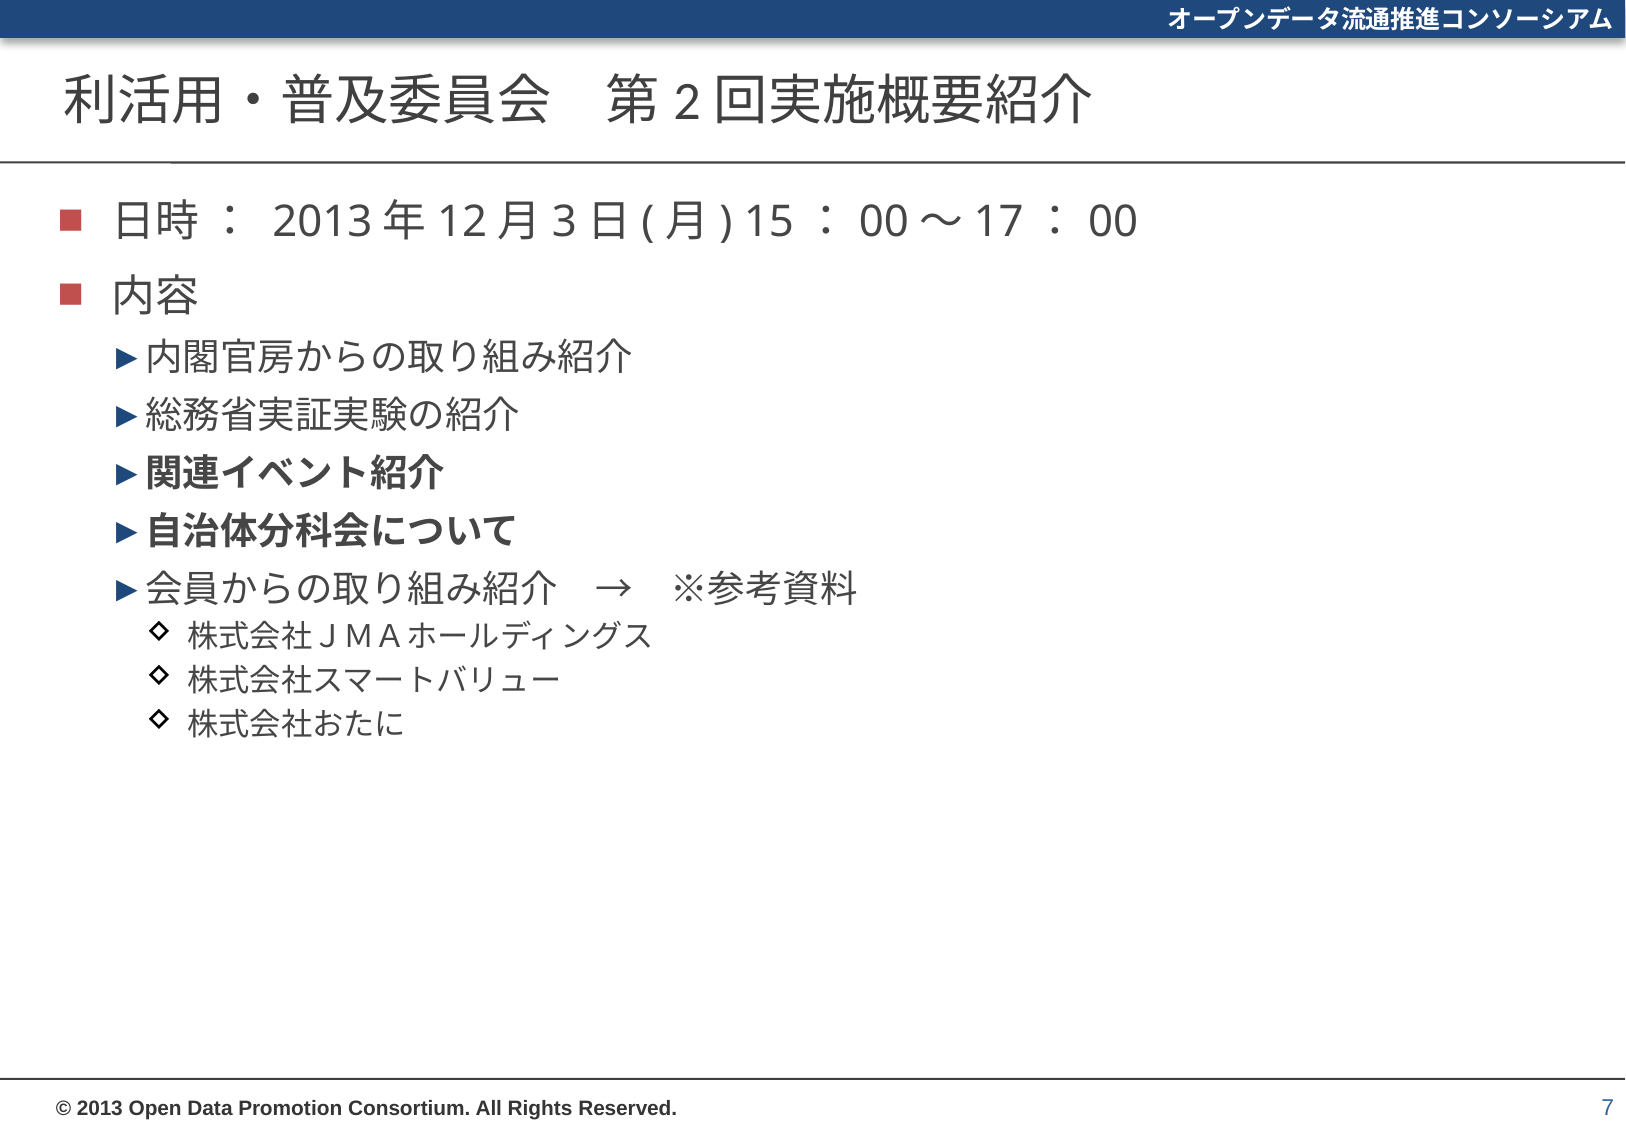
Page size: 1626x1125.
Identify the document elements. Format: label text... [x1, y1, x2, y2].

list 日時 ： 2013年12月3日(月) 15：00～17：00 内容 内閣官房からの取り組み紹介 総務省実証実験の紹介 関連イベント紹介 自治体分科会について 会員からの取り組み紹介 → ※参考資料 株式会社ＪＭＡホールディングス 株式会社スマートバリュー 株式会社おたに [57, 187, 1581, 1052]
title 利活用・普及委員会 第2回実施概要紹介 [63, 49, 1563, 146]
slide_number 7 [1557, 1082, 1625, 1125]
